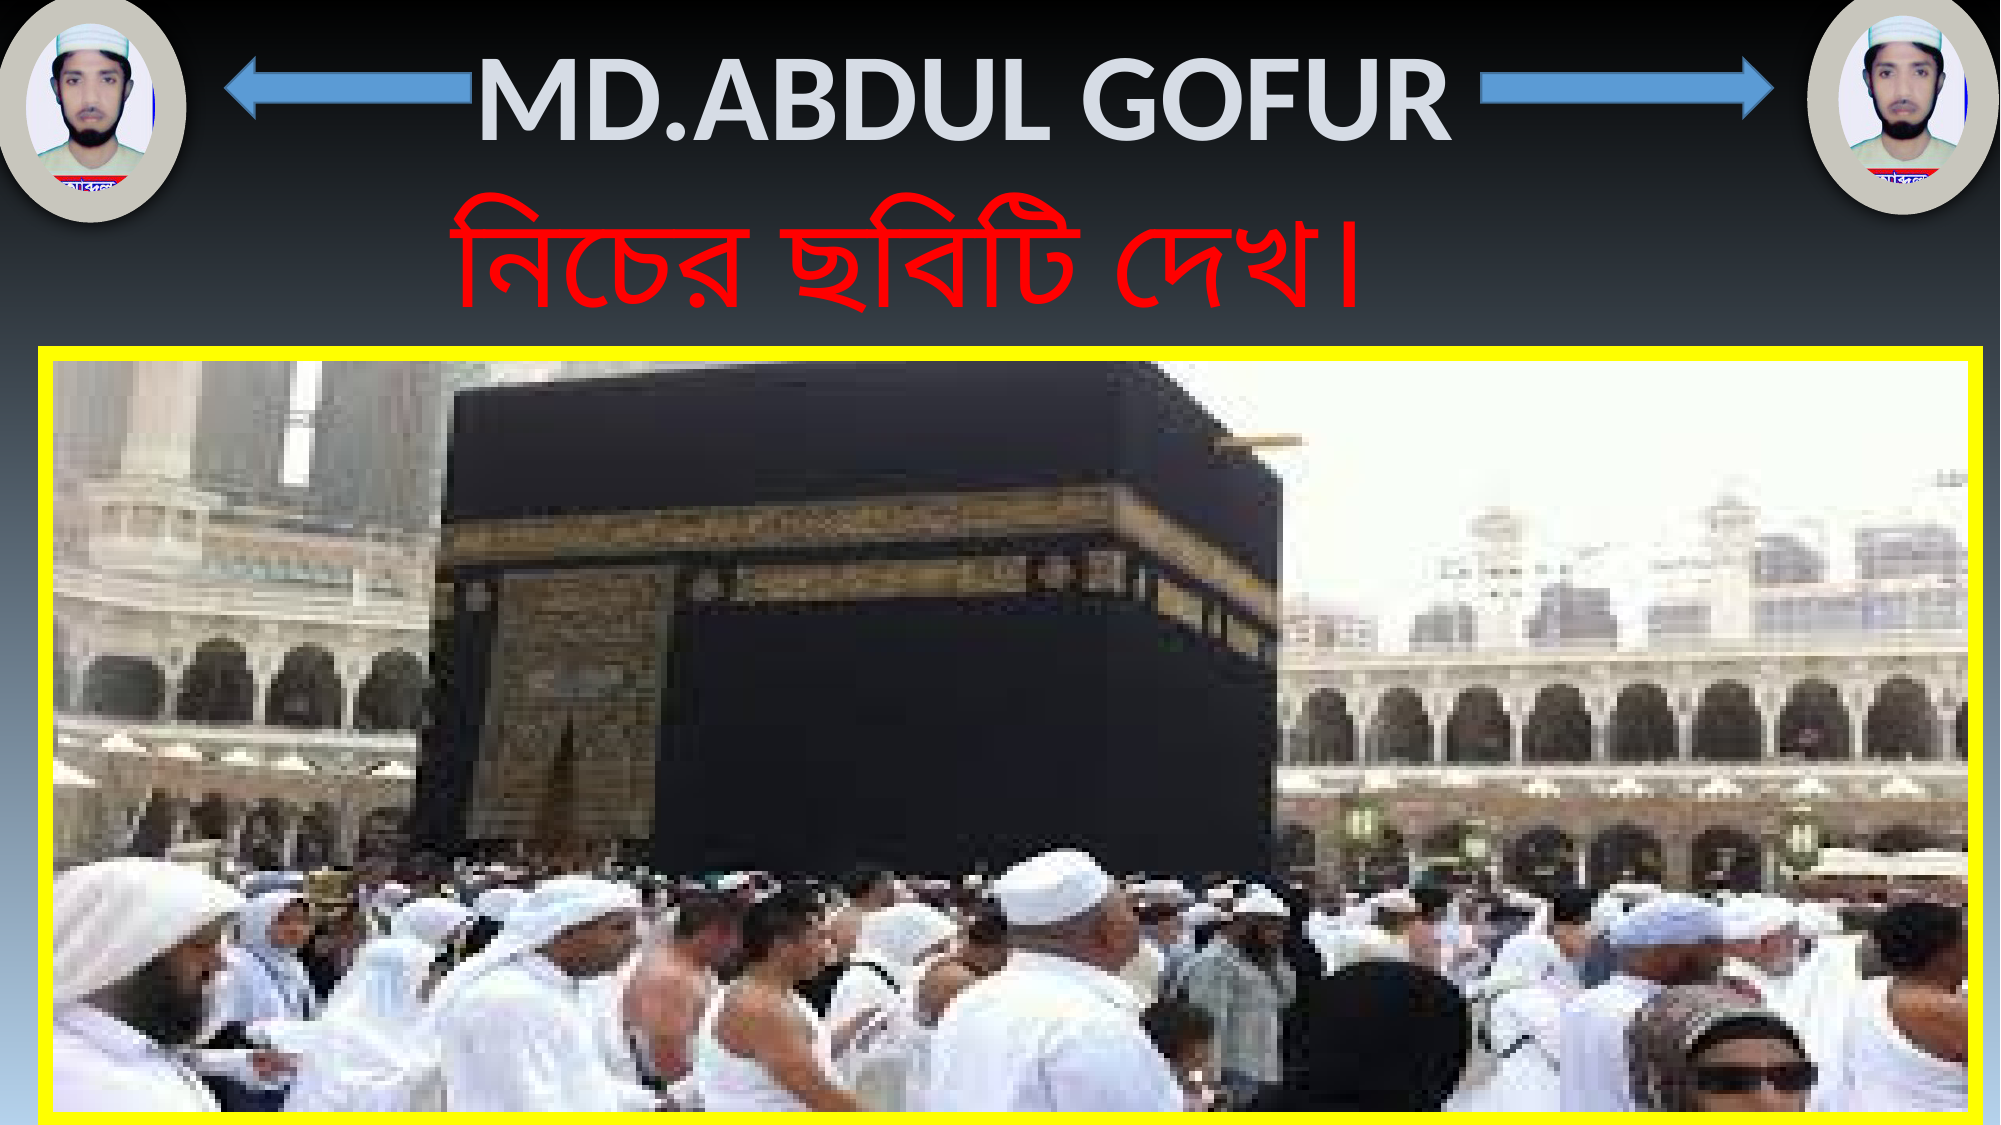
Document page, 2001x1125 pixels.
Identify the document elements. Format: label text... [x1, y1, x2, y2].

picture [52, 360, 1969, 1113]
text_box নিচের ছবিটি দেখ। [257, 162, 1446, 343]
picture [26, 24, 155, 191]
picture [1839, 16, 1967, 183]
